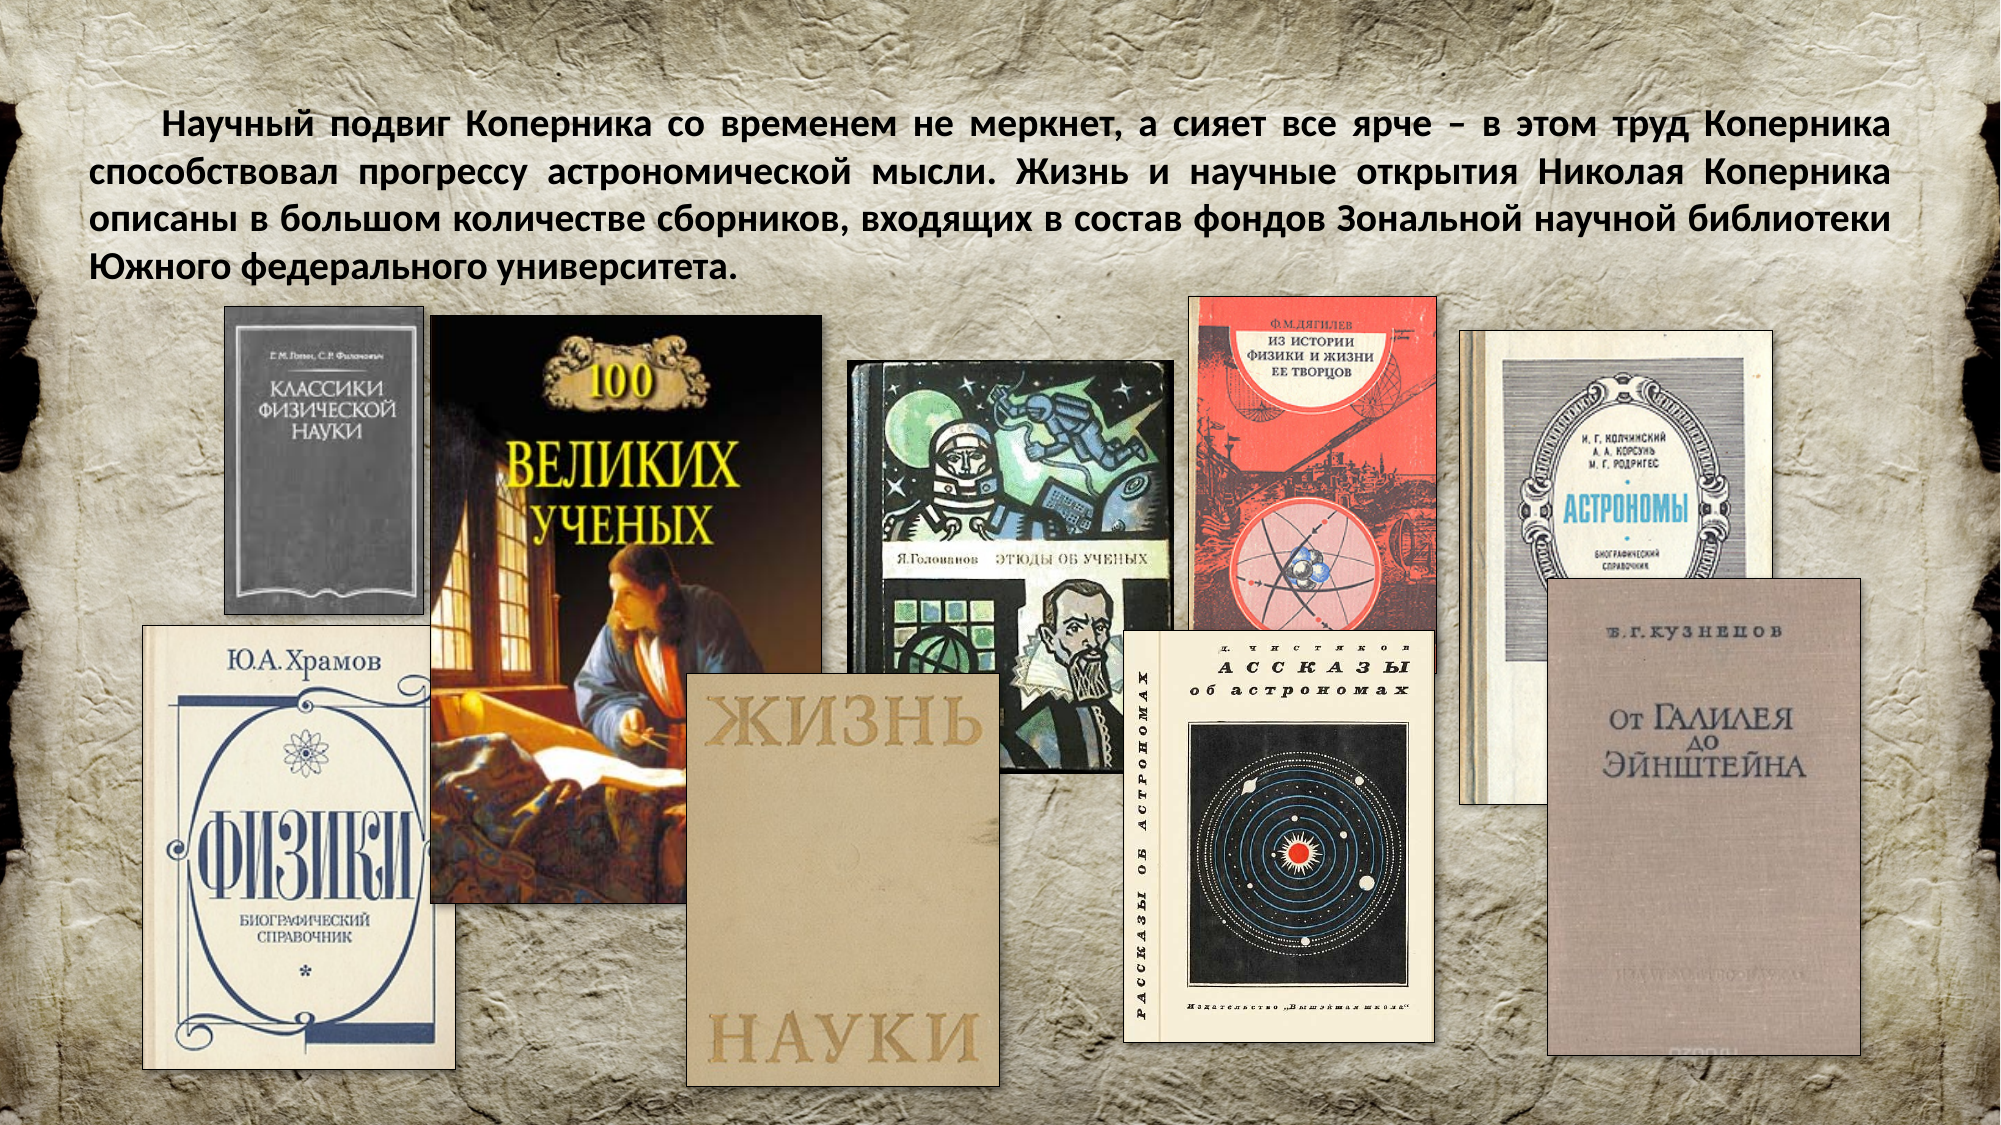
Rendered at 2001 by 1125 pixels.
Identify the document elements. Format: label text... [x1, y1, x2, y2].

text_box Ощущая неполноту имеющихся в его распоряжении знаний, Коперник вынужден был самостоятельно заняться совершенствованием математических средств и методов, имеющих важные приложения в астрономических исследованиях. [104, 120, 1884, 269]
picture [0, 0, 2001, 1125]
text_box Научный подвиг Коперника со временем не меркнет, а сияет все ярче – в этом труд Коперника способствовал прогрессу астрономической мысли. Жизнь и научные открытия Николая Коперника описаны в большом количестве сборников, входящих в состав фондов Зональной научной библиотеки Южного федерального университета. [111, 127, 1877, 262]
text_box Ил. 12 [100, 116, 1888, 274]
